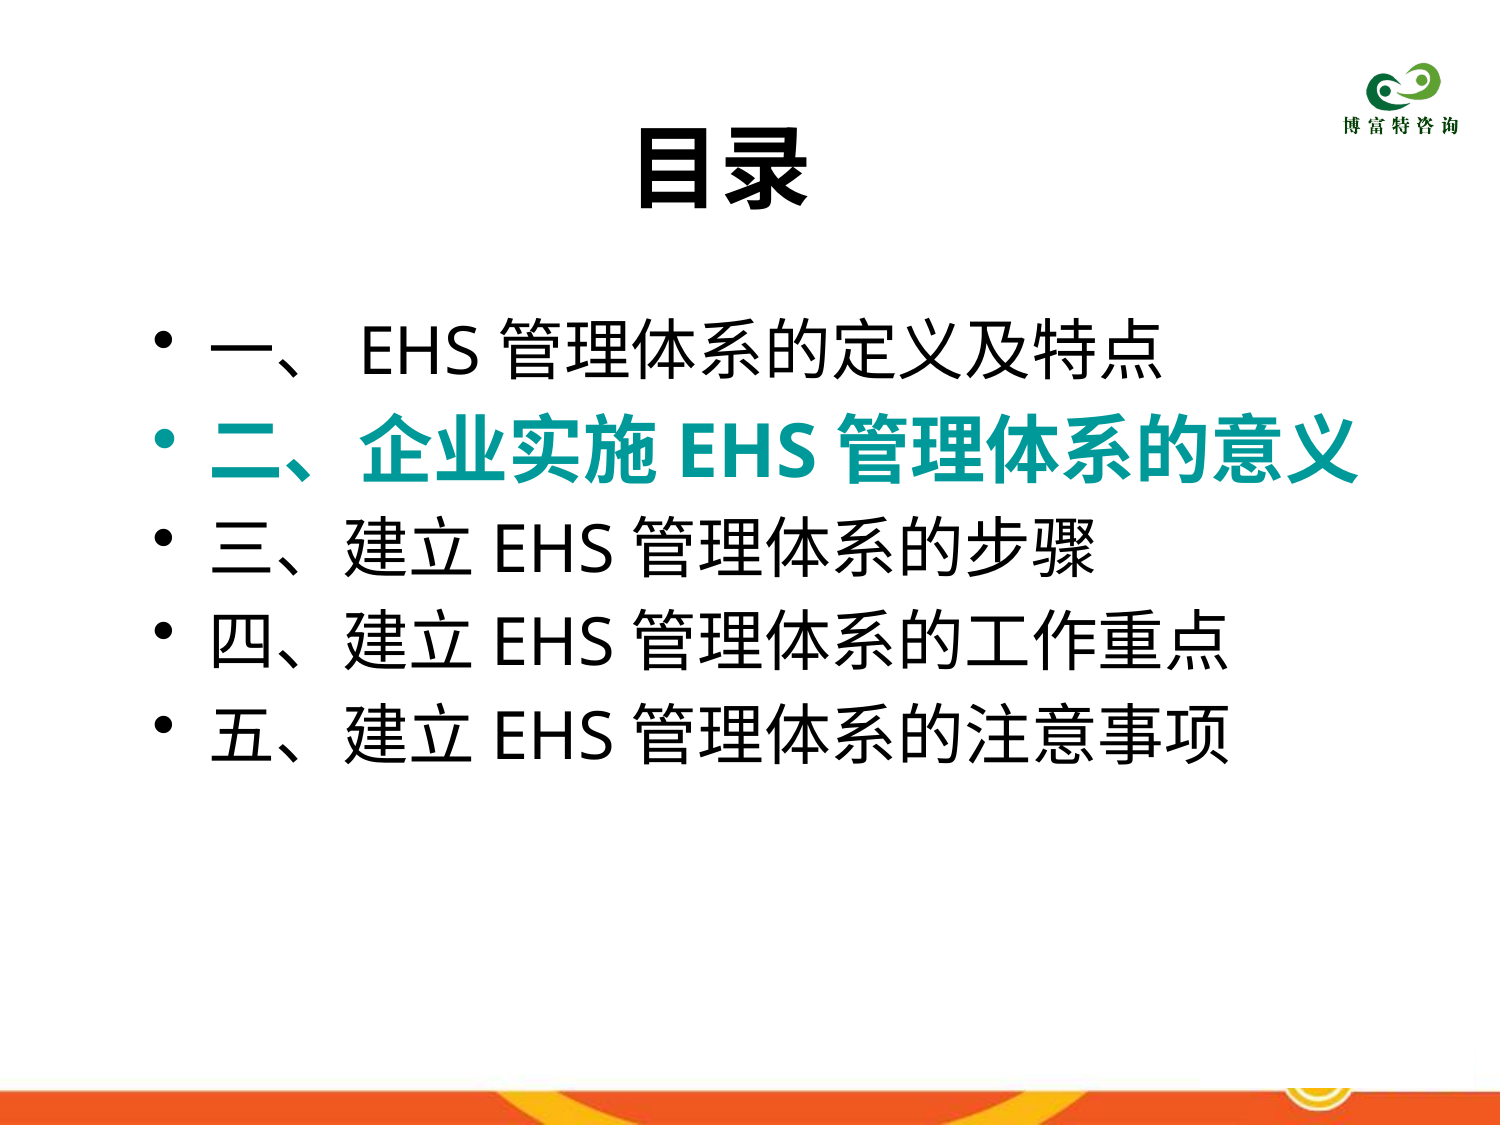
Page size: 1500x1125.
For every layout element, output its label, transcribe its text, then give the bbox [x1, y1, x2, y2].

picture [0, 0, 1500, 1125]
list 一、EHS管理体系的定义及特点 二、企业实施EHS管理体系的意义 三、建立EHS管理体系的步骤 四、建立EHS管理体系的工作重点 五、建立EHS管理体系的注意事项 [137, 299, 1488, 1018]
text_box 目录 [212, 87, 1229, 228]
